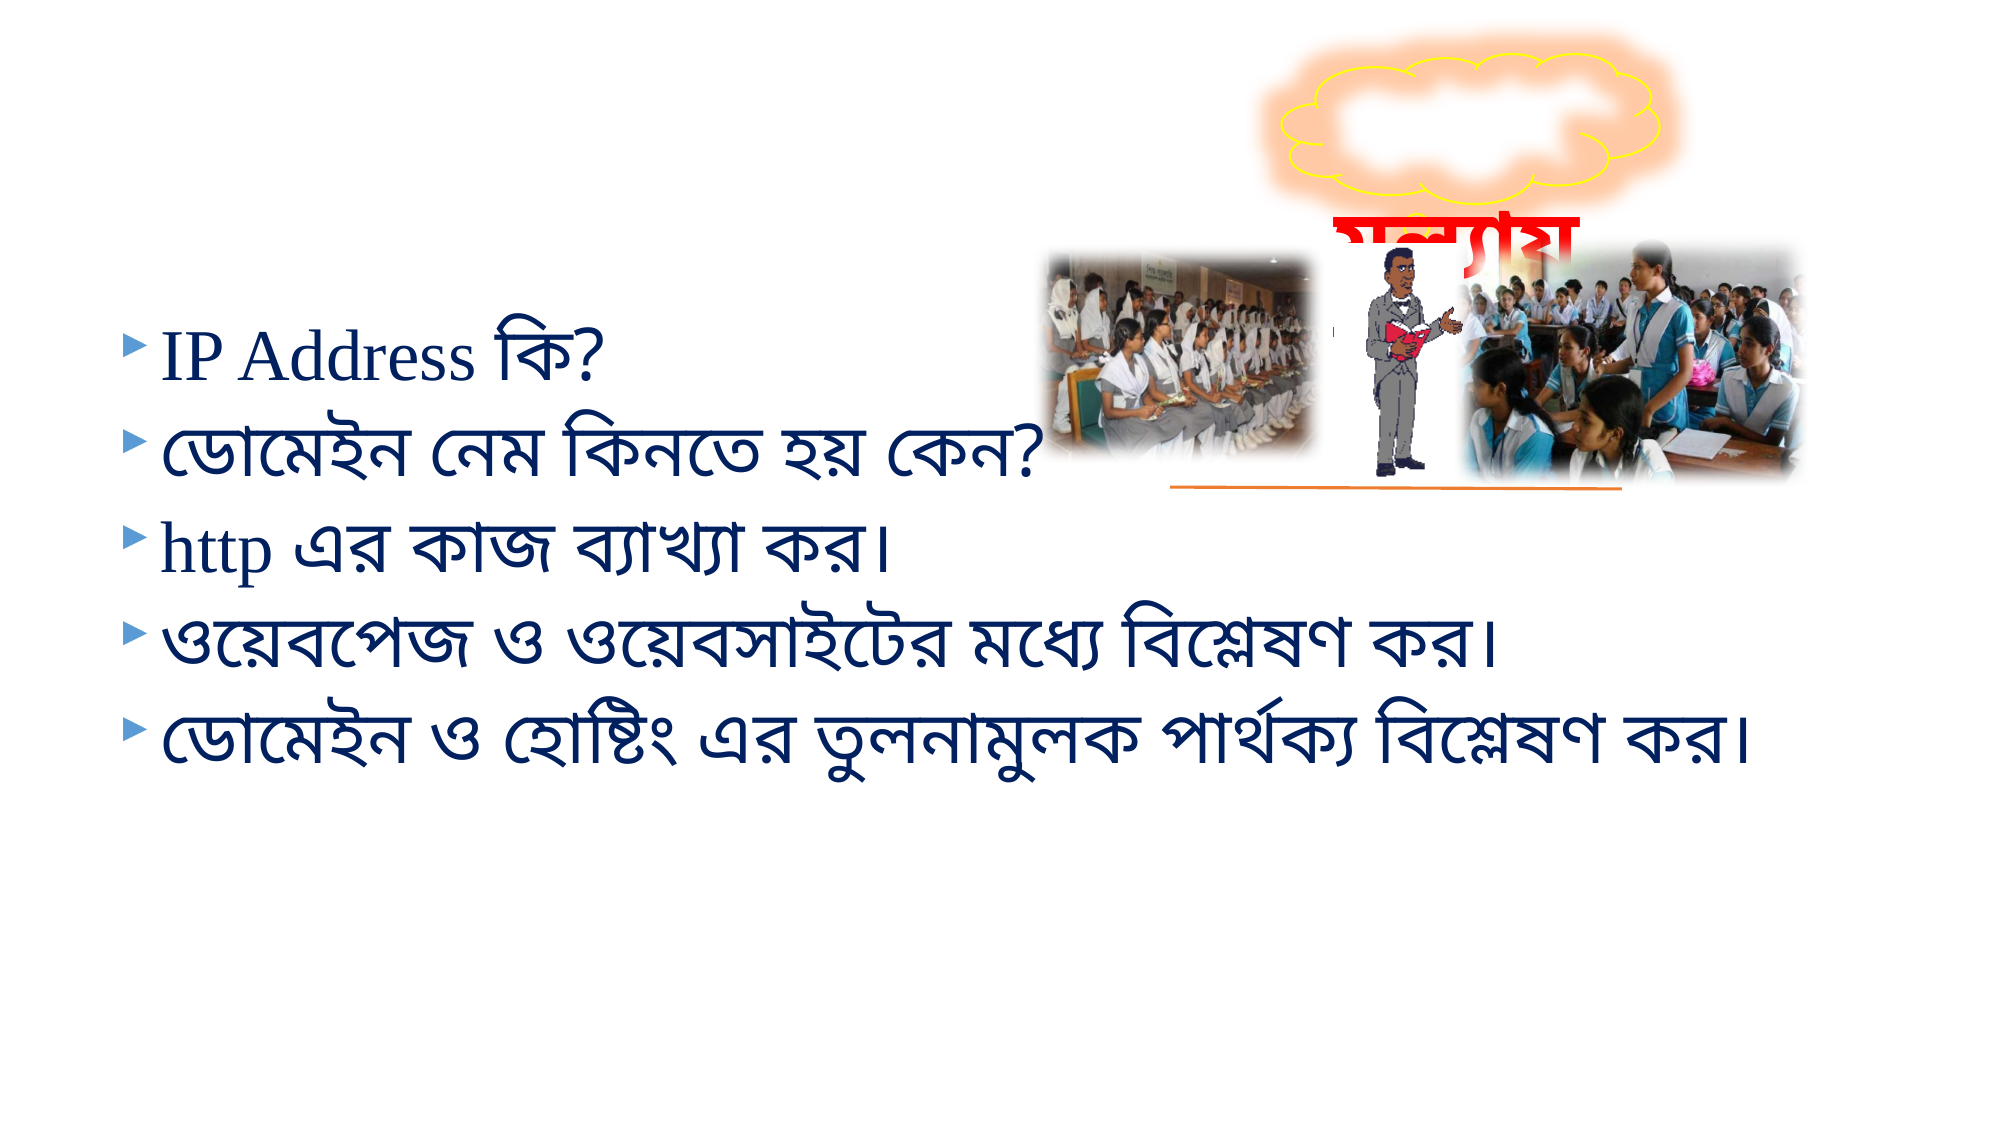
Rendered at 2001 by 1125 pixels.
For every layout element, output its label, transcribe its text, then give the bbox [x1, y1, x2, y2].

text_box IP Address কি? ডোমেইন নেম কিনতে হয় কেন? http এর কাজ ব্যাখ্যা কর। ওয়েবপেজ ও ওয়েবসাইটের মধ্যে বিশ্লেষণ কর। ডোমেইন ও হোষ্টিং এর তুলনামুলক পার্থক্য বিশ্লেষণ কর। [86, 299, 1825, 788]
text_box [1032, 53, 1810, 489]
